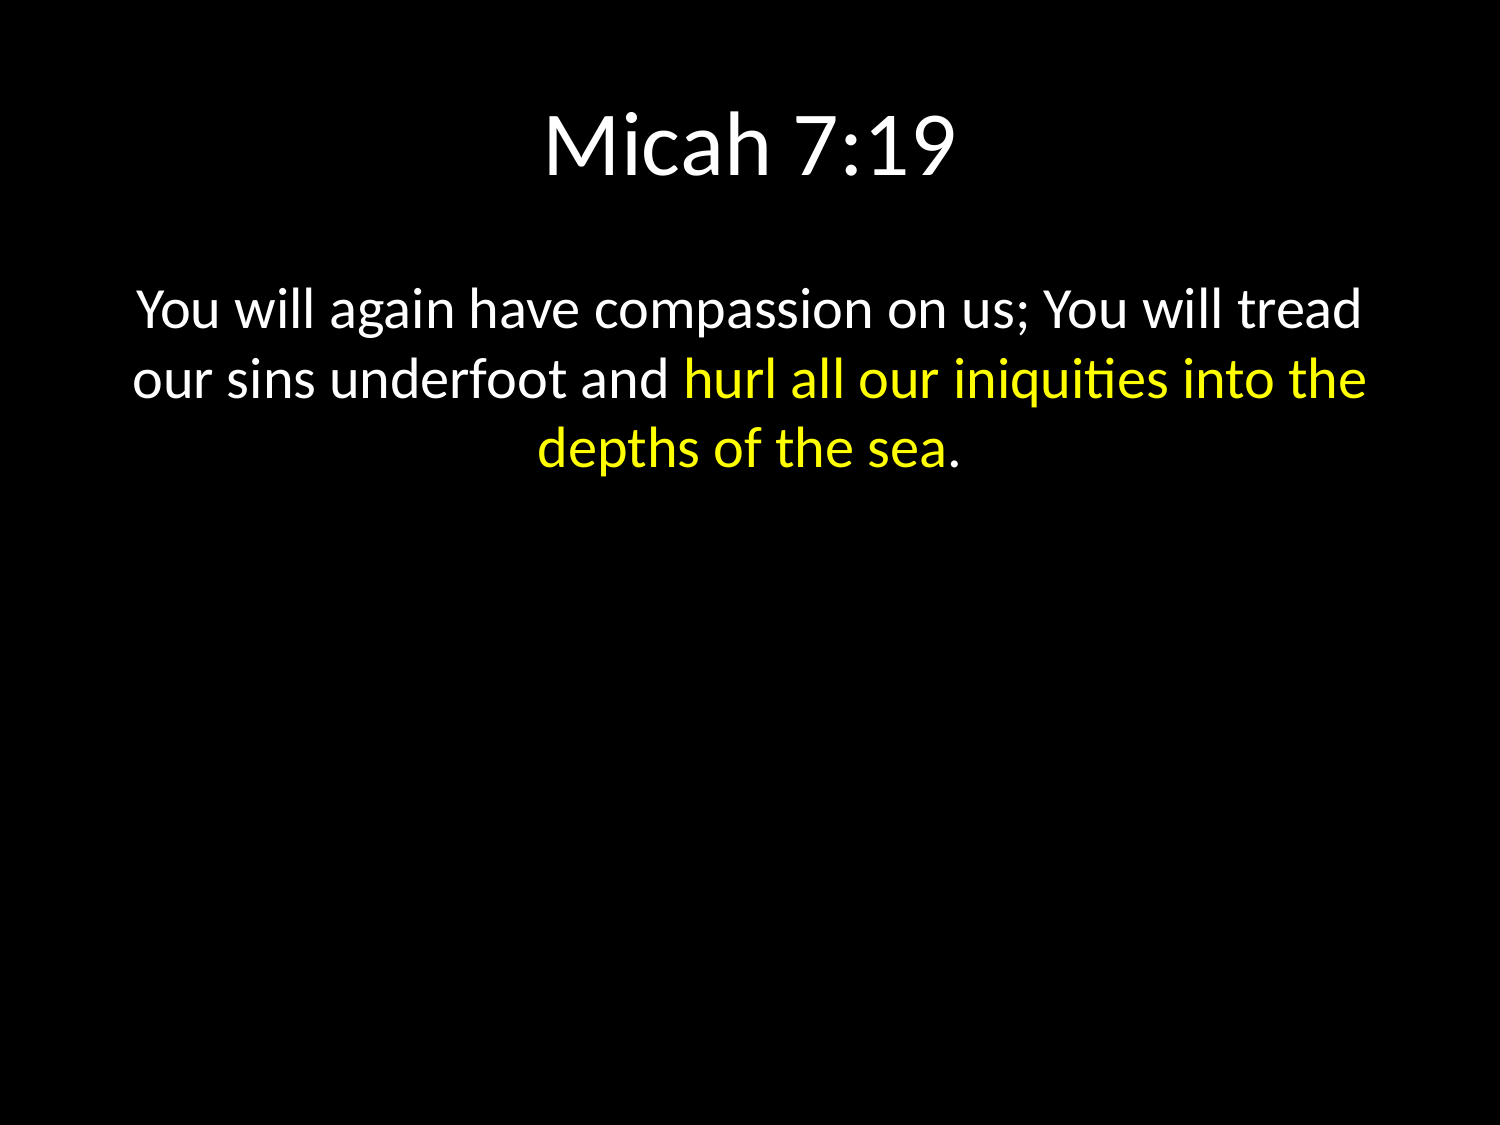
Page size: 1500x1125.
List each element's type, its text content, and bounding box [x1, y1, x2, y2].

title Micah 7:19 [75, 45, 1425, 233]
list You will again have compassion on us; You will tread our sins underfoot and hurl all our iniquities into the depths of the sea. [75, 262, 1425, 1005]
